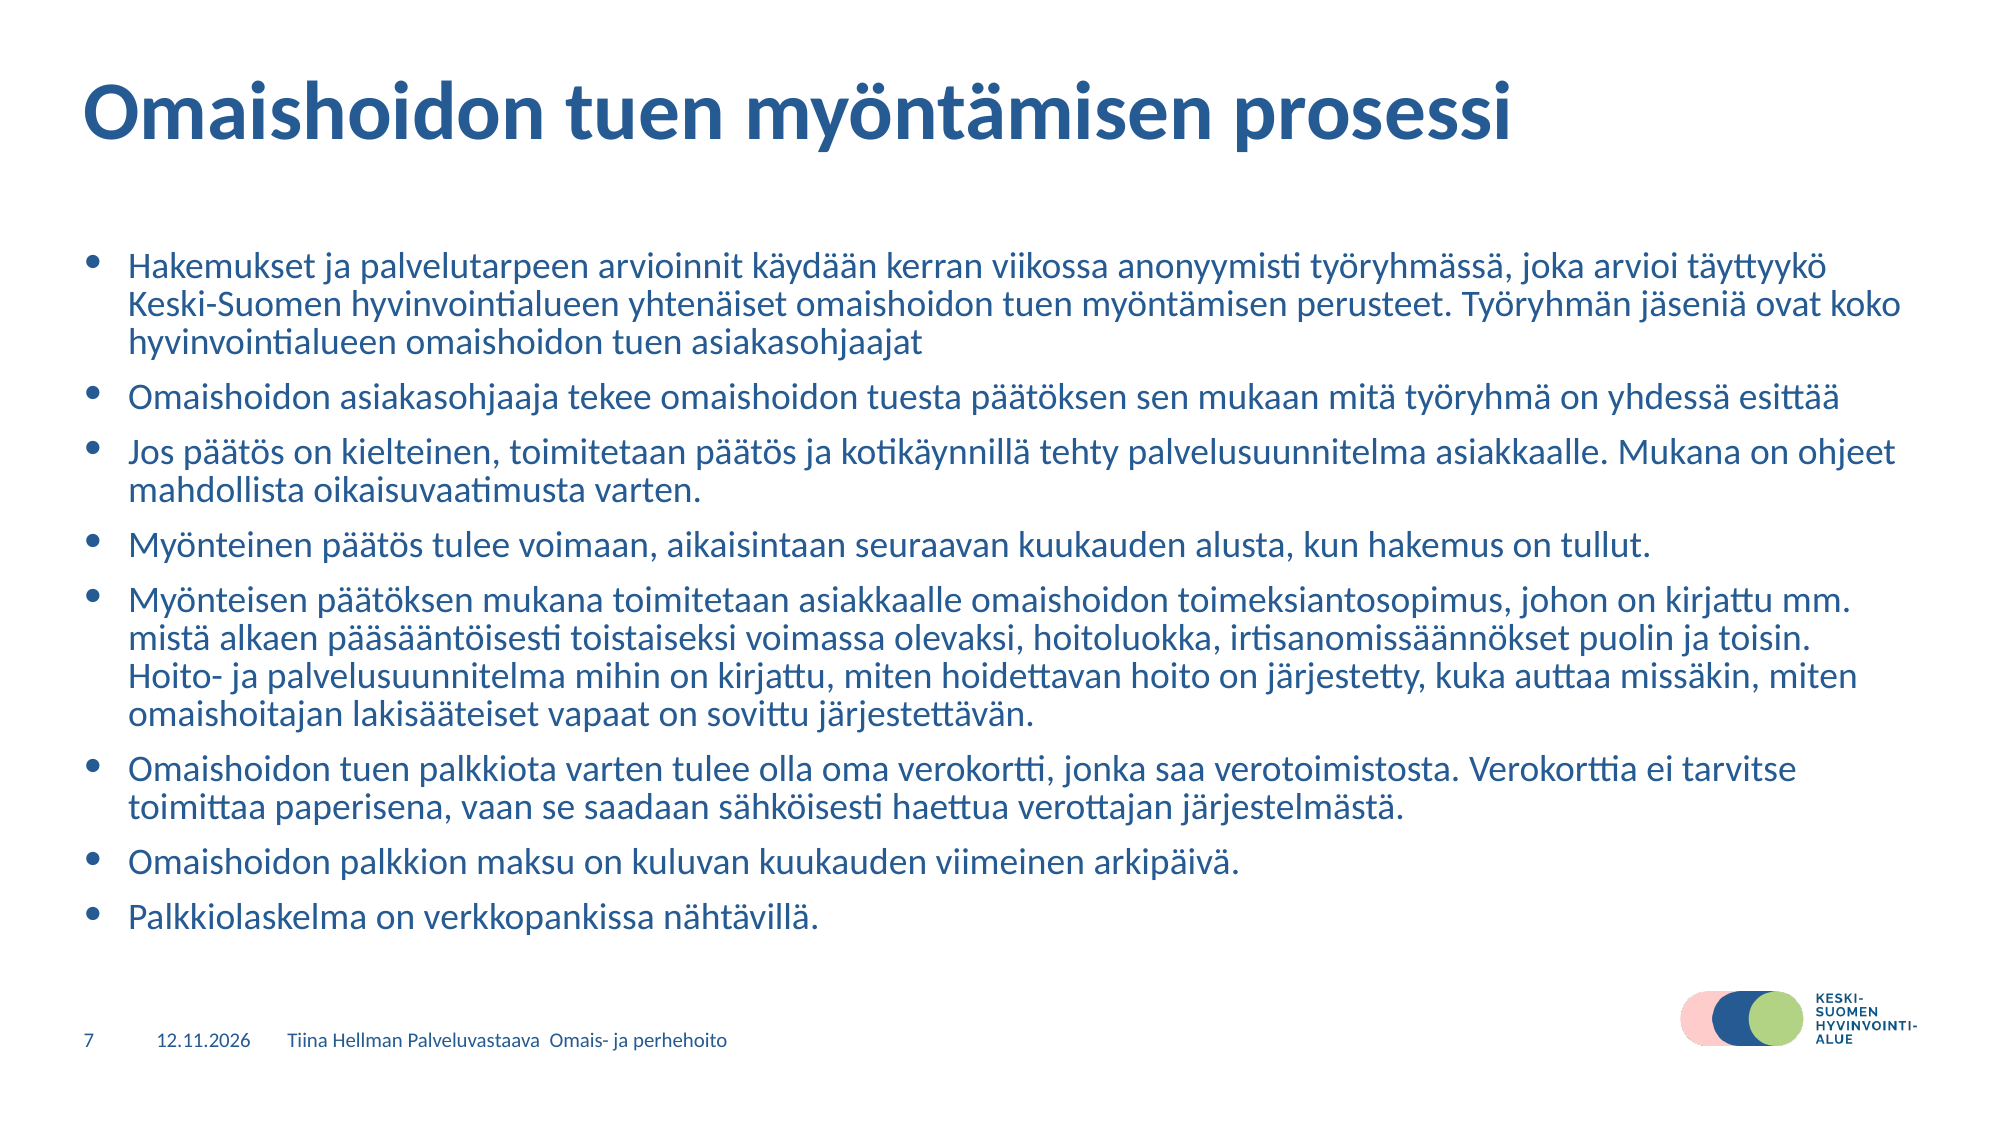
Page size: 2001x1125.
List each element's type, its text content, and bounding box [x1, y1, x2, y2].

title Omaishoidon tuen myöntämisen prosessi [83, 63, 1916, 179]
footer Tiina Hellman Palveluvastaava Omais- ja perhehoito [287, 1023, 963, 1056]
picture [1680, 991, 1917, 1046]
slide_number 7 [83, 1023, 126, 1056]
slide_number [127, 1023, 280, 1056]
list Hakemukset ja palvelutarpeen arvioinnit käydään kerran viikossa anonyymisti työryhmässä, joka arvioi täyttyykö Keski-Suomen hyvinvointialueen yhtenäiset omaishoidon tuen myöntämisen perusteet. Työryhmän jäseniä ovat koko hyvinvointialueen omaishoidon tuen asiakasohjaajat Omaishoidon asiakasohjaaja tekee omaishoidon tuesta päätöksen sen mukaan mitä työryhmä on yhdessä esittää Jos päätös on kielteinen, toimitetaan päätös ja kotikäynnillä tehty palvelusuunnitelma asiakkaalle. Mukana on ohjeet mahdollista oikaisuvaatimusta varten. Myönteinen päätös tulee voimaan, aikaisintaan seuraavan kuukauden alusta, kun hakemus on tullut. Myönteisen päätöksen mukana toimitetaan asiakkaalle omaishoidon toimeksiantosopimus, johon on kirjattu mm. mistä alkaen pääsääntöisesti toistaiseksi voimassa olevaksi, hoitoluokka, irtisanomissäännökset puolin ja toisin. Hoito- ja palvelusuunnitelma mihin on kirjattu, miten hoidettavan hoito on järjestetty, kuka auttaa missäkin, miten omaishoitajan lakisääteiset vapaat on sovittu järjestettävän. Omaishoidon tuen palkkiota varten tulee olla oma verokortti, jonka saa verotoimistosta. Verokorttia ei tarvitse toimittaa paperisena, vaan se saadaan sähköisesti haettua verottajan järjestelmästä. Omaishoidon palkkion maksu on kuluvan kuukauden viimeinen arkipäivä. Palkkiolaskelma on verkkopankissa nähtävillä. [83, 247, 1916, 963]
